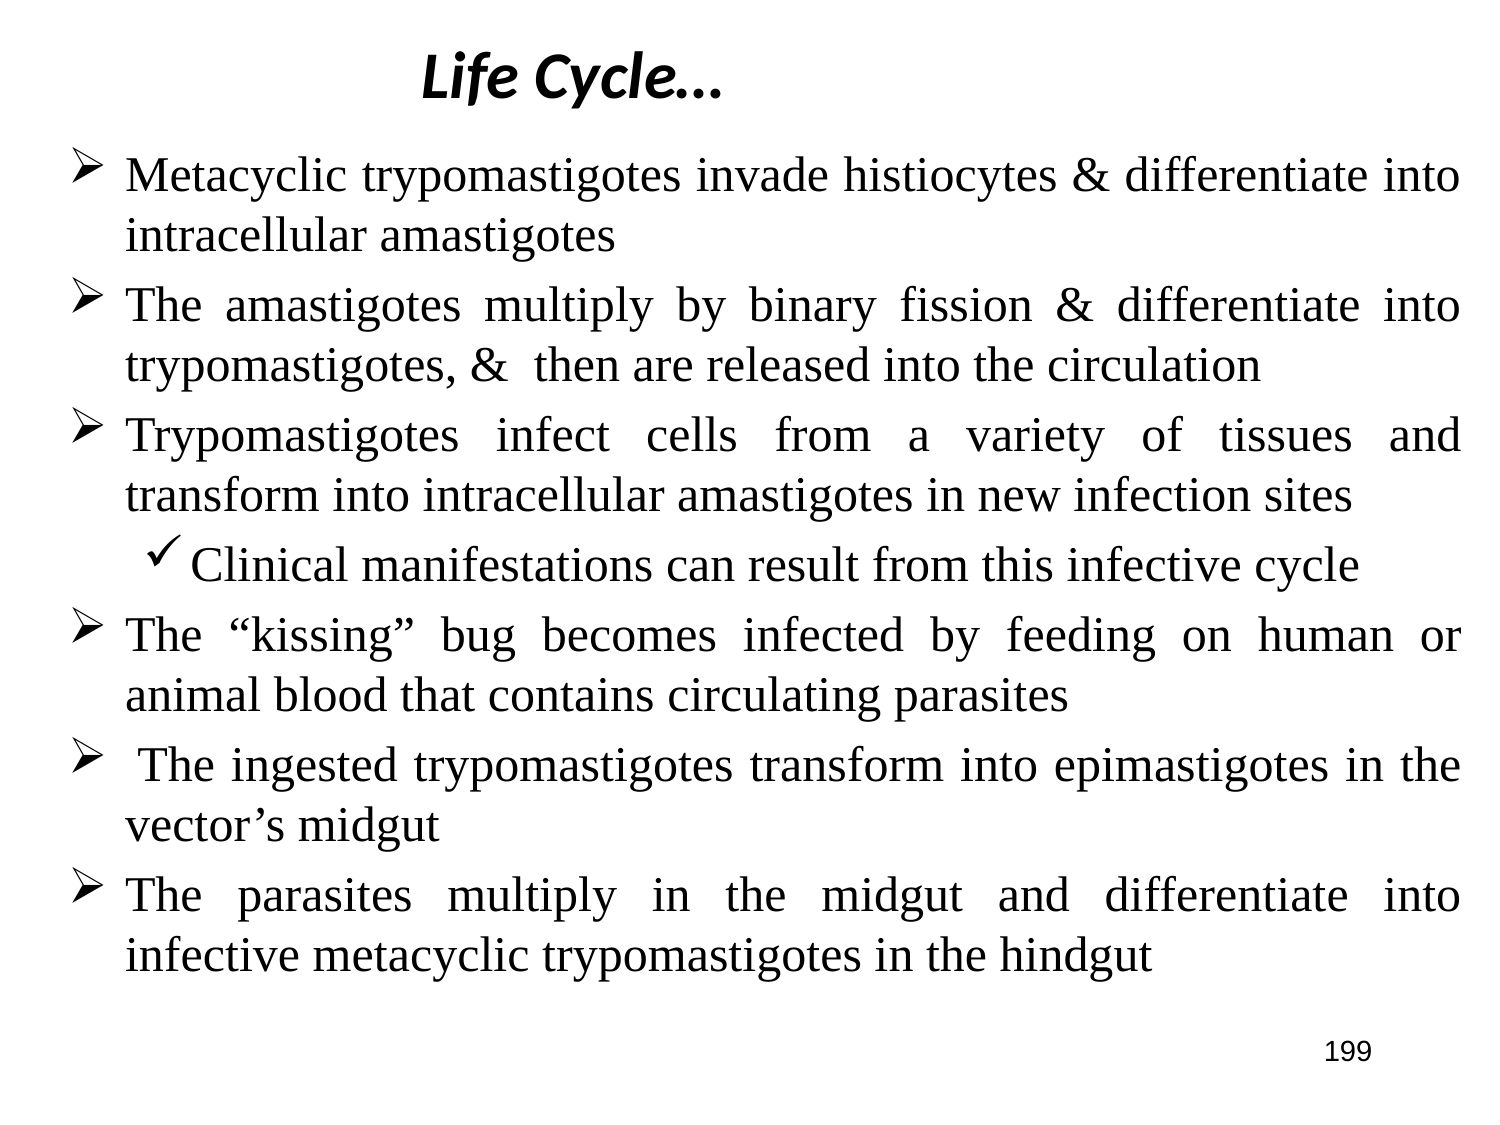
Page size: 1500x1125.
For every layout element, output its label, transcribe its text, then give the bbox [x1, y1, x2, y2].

slide_number 199 [1074, 1024, 1388, 1101]
list Metacyclic trypomastigotes invade histiocytes & differentiate into intracellular amastigotes The amastigotes multiply by binary fission & differentiate into trypomastigotes, & then are released into the circulation Trypomastigotes infect cells from a variety of tissues and transform into intracellular amastigotes in new infection sites Clinical manifestations can result from this infective cycle The “kissing” bug becomes infected by feeding on human or animal blood that contains circulating parasites The ingested trypomastigotes transform into epimastigotes in the vector’s midgut The parasites multiply in the midgut and differentiate into infective metacyclic trypomastigotes in the hindgut [53, 134, 1478, 916]
text_box Life Cycle… [406, 24, 740, 120]
